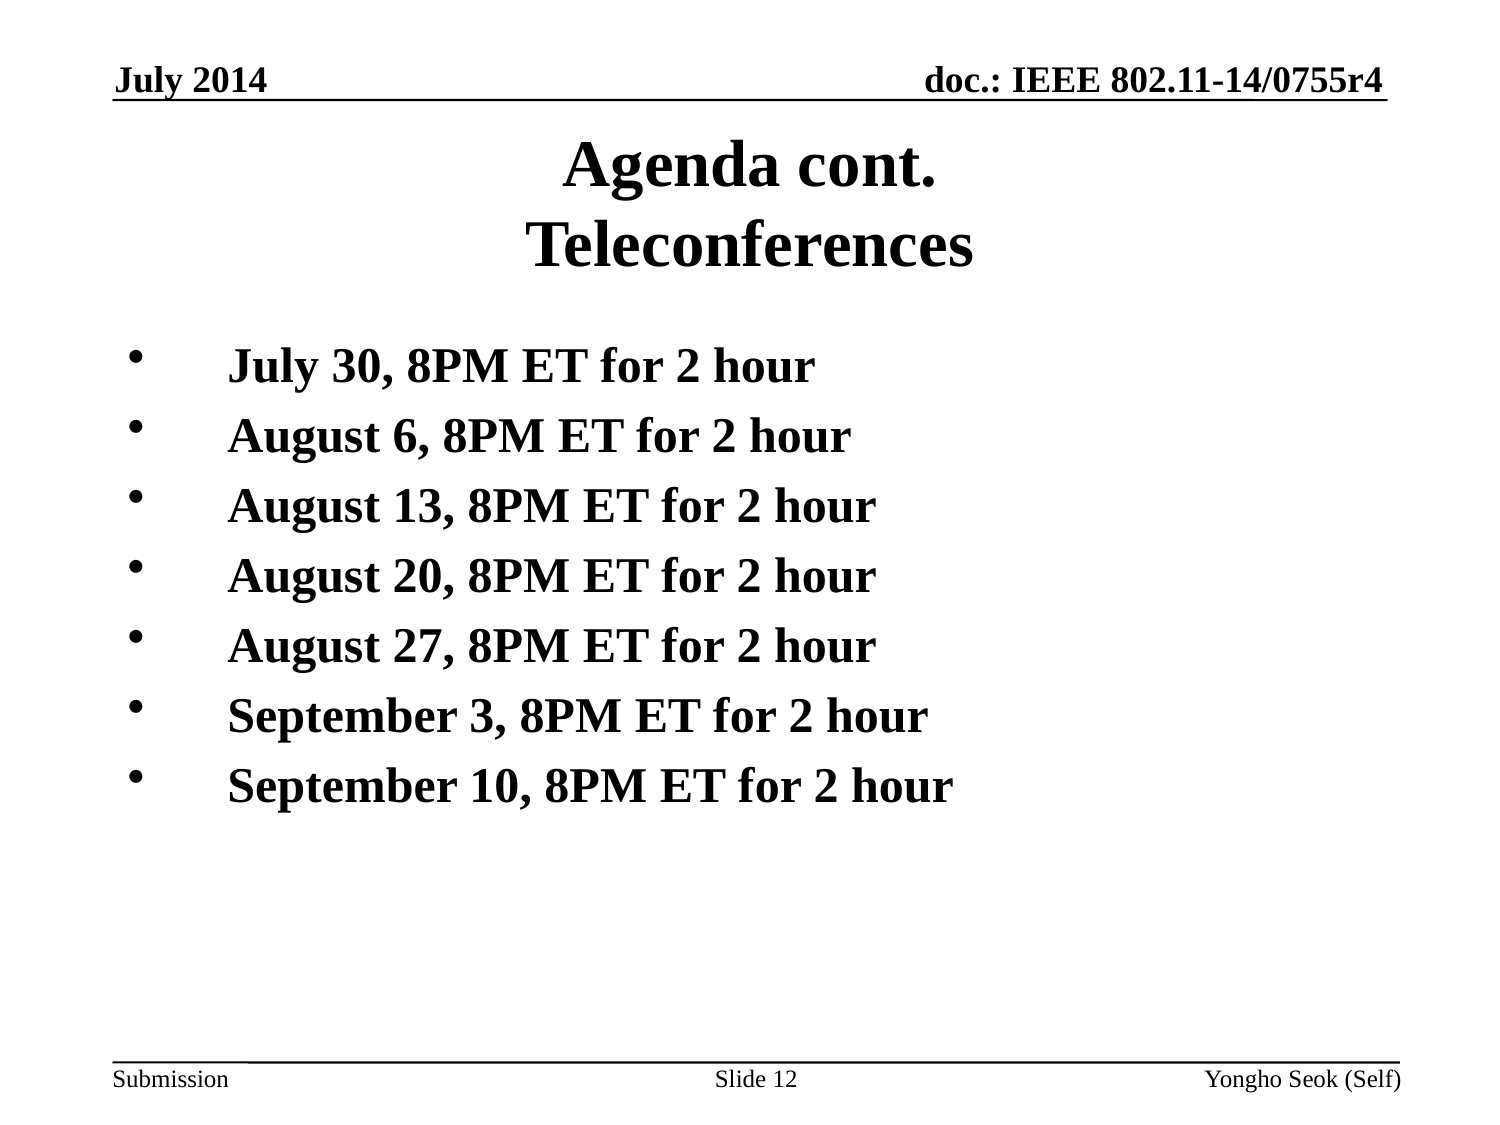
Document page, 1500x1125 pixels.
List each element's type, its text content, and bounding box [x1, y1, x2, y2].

list July 30, 8PM ET for 2 hour August 6, 8PM ET for 2 hour August 13, 8PM ET for 2 hour August 20, 8PM ET for 2 hour August 27, 8PM ET for 2 hour September 3, 8PM ET for 2 hour September 10, 8PM ET for 2 hour [112, 324, 1388, 1001]
title Agenda cont. Teleconferences [112, 112, 1388, 288]
slide_number Slide 12 [712, 1061, 800, 1093]
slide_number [114, 54, 270, 101]
footer Yongho Seok (Self) [1201, 1061, 1402, 1093]
